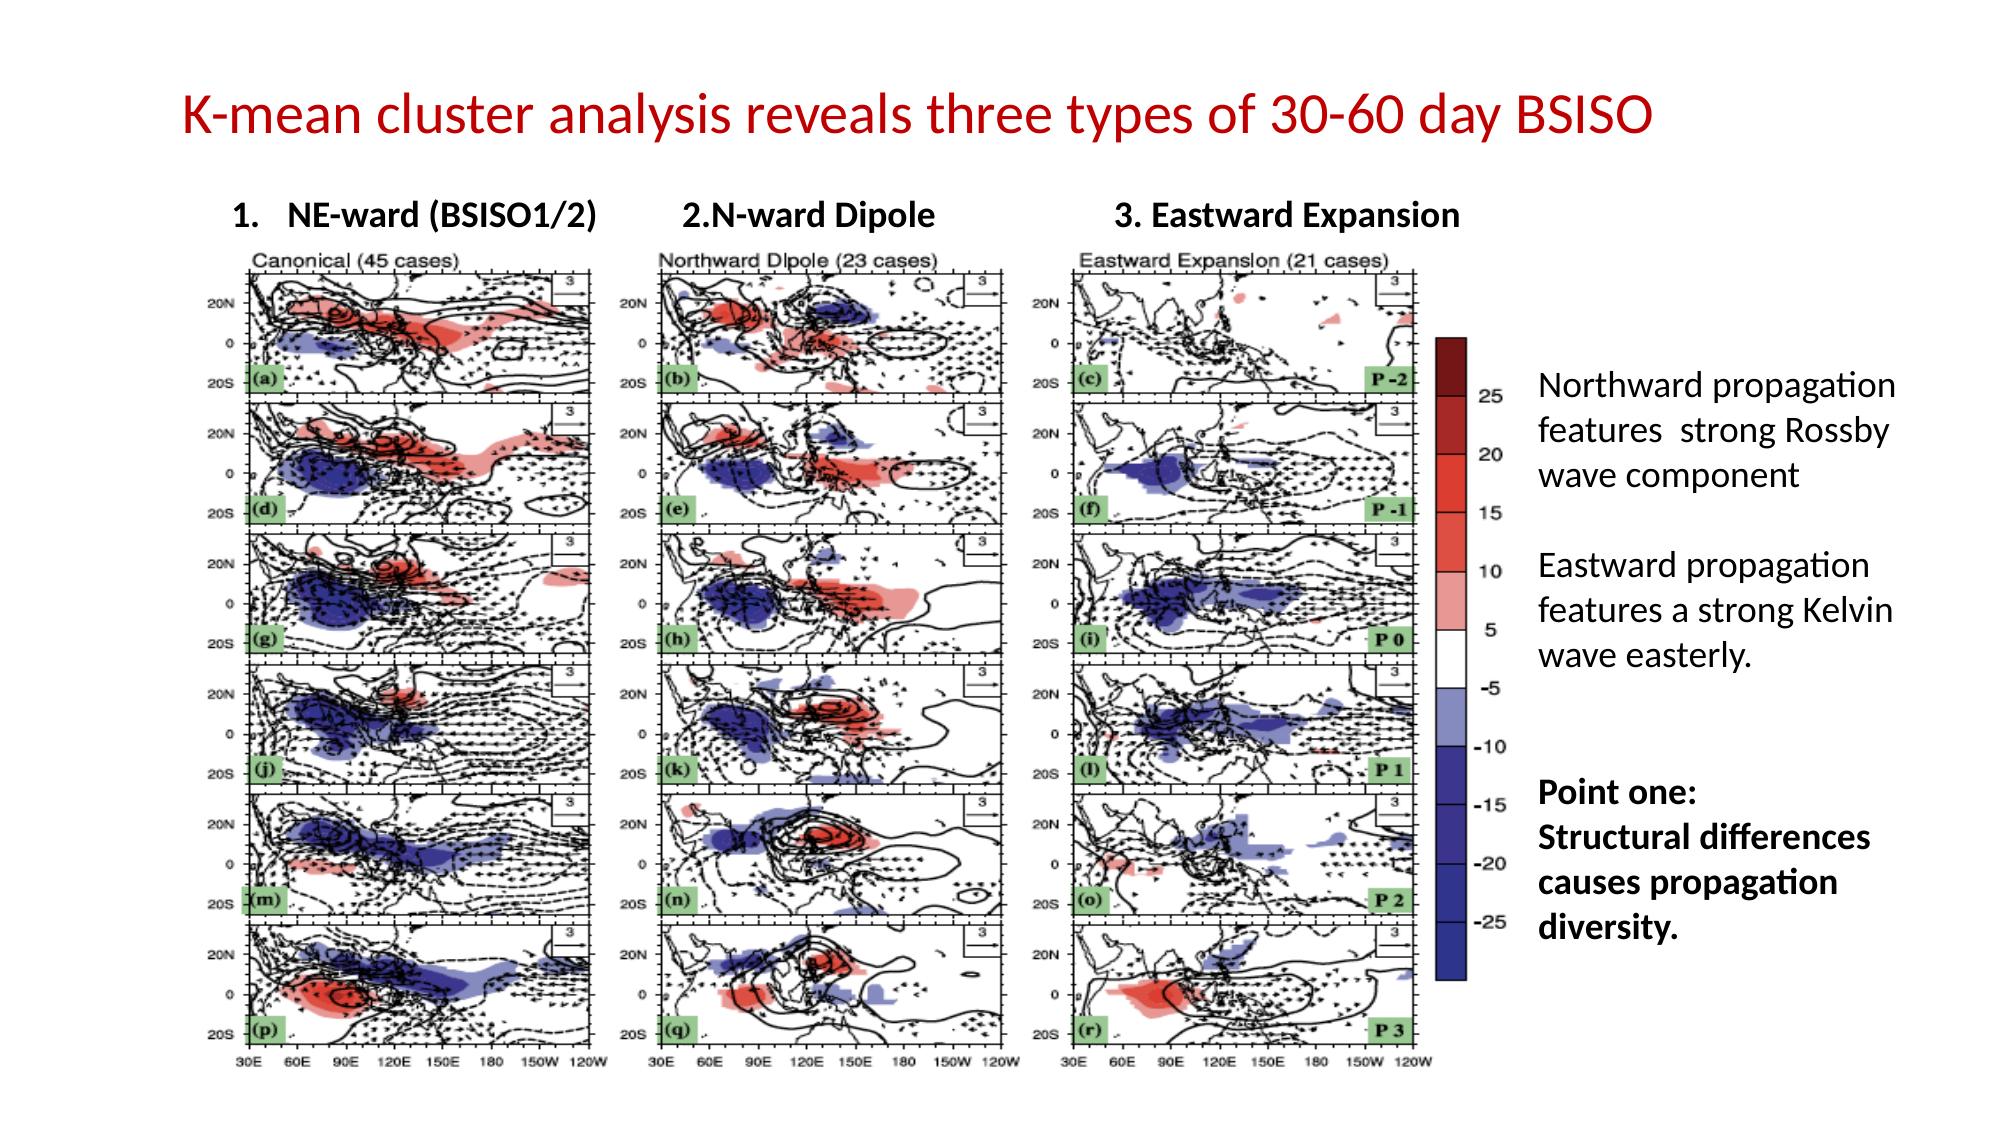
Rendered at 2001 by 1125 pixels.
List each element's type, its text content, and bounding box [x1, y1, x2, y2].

title BSISO clusters [225, 48, 1849, 218]
text_box Northward propagation features strong Rossby wave component Eastward propagation features a strong Kelvin wave easterly. [1594, 352, 1985, 683]
text_box K-mean cluster analysis reveals three types of 30-60 day BSISO [167, 68, 1670, 153]
text_box Point one: Structural differences causes propagation diversity. [1594, 759, 1898, 955]
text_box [195, 182, 1589, 1083]
